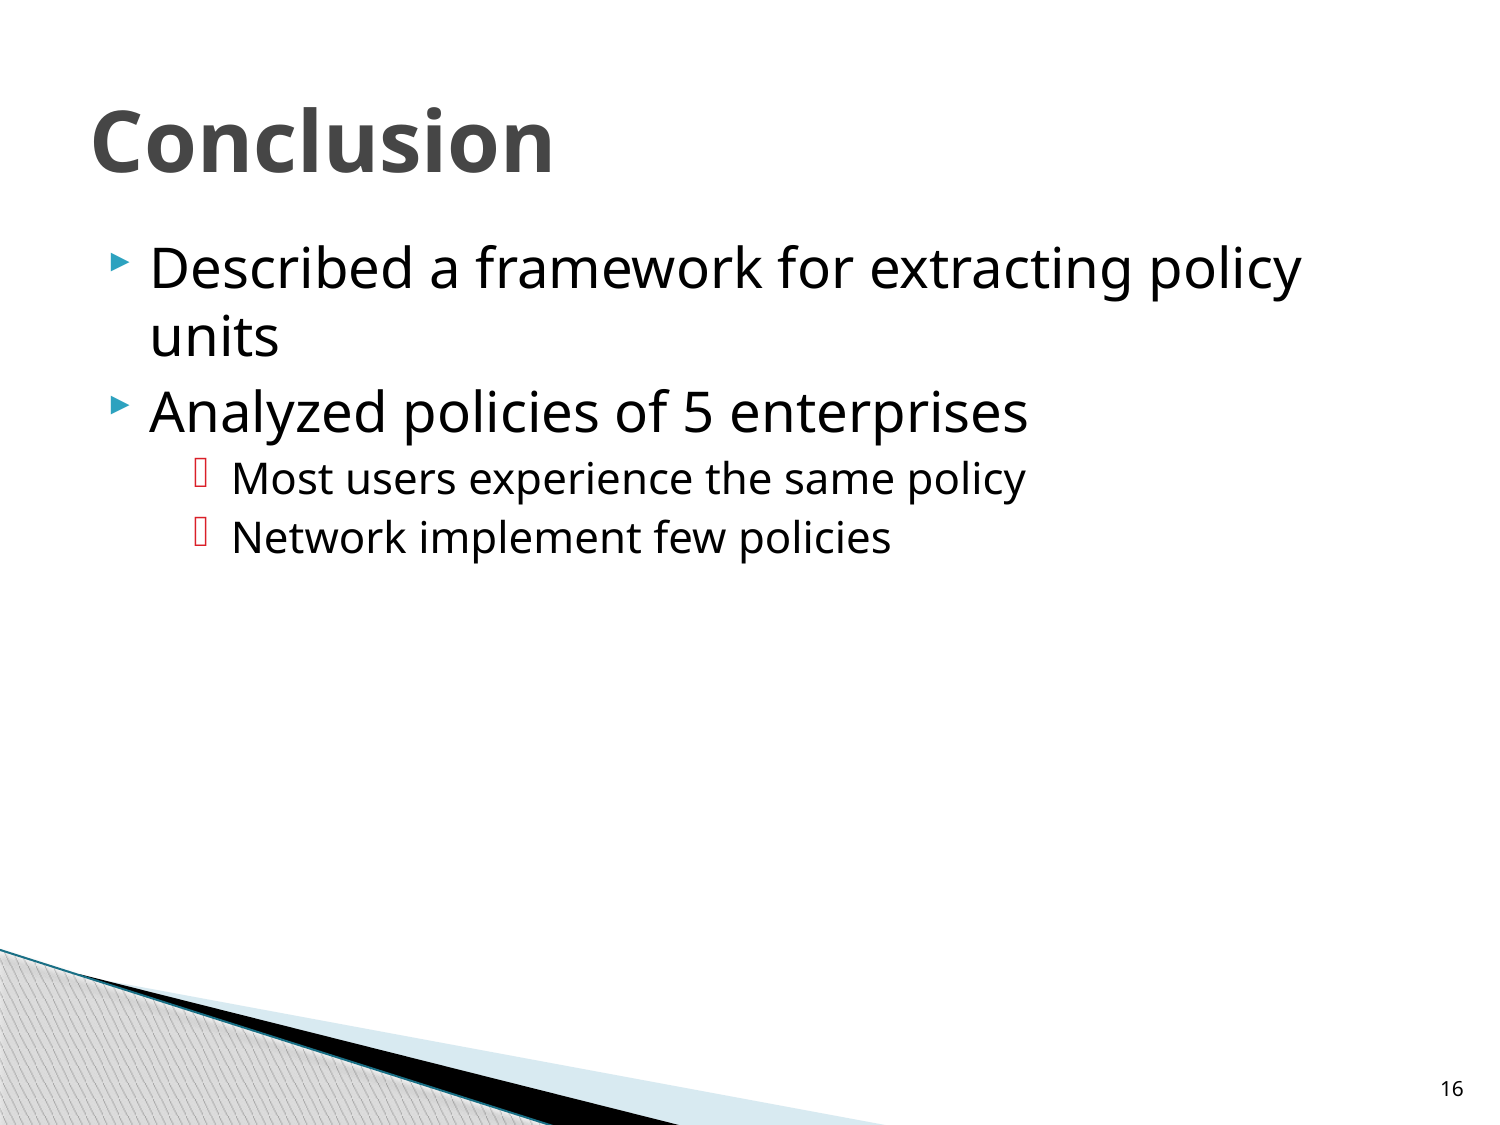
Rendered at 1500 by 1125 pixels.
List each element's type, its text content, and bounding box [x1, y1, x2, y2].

title Conclusion [75, 45, 1425, 233]
list Described a framework for extracting policy units Analyzed policies of 5 enterprises Most users experience the same policy Network implement few policies [75, 233, 1425, 968]
slide_number 16 [1418, 1051, 1479, 1112]
